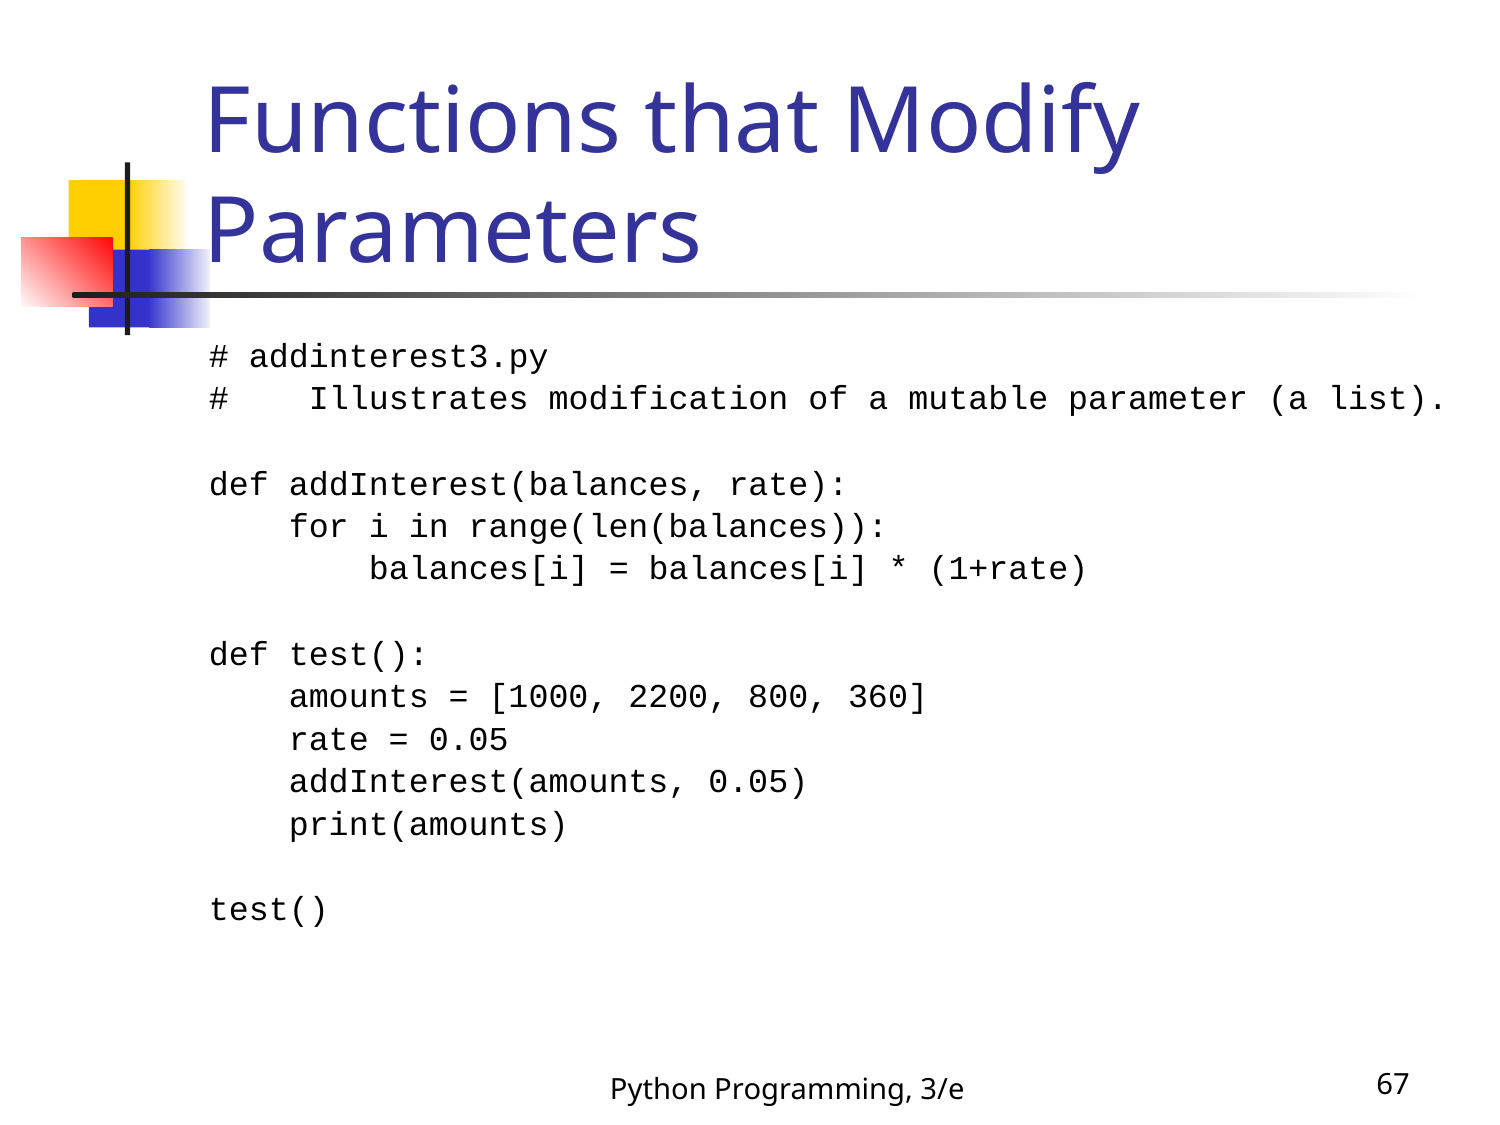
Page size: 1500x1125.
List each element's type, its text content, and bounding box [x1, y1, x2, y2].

footer Python Programming, 3/e [549, 1037, 1026, 1113]
title Functions that Modify Parameters [188, 101, 1468, 289]
list # addinterest3.py # Illustrates modification of a mutable parameter (a list). def addInterest(balances, rate): for i in range(len(balances)): balances[i] = balances[i] * (1+rate) def test(): amounts = [1000, 2200, 800, 360] rate = 0.05 addInterest(amounts, 0.05) print(amounts) test() [193, 331, 1469, 1006]
slide_number 67 [1112, 1037, 1426, 1113]
